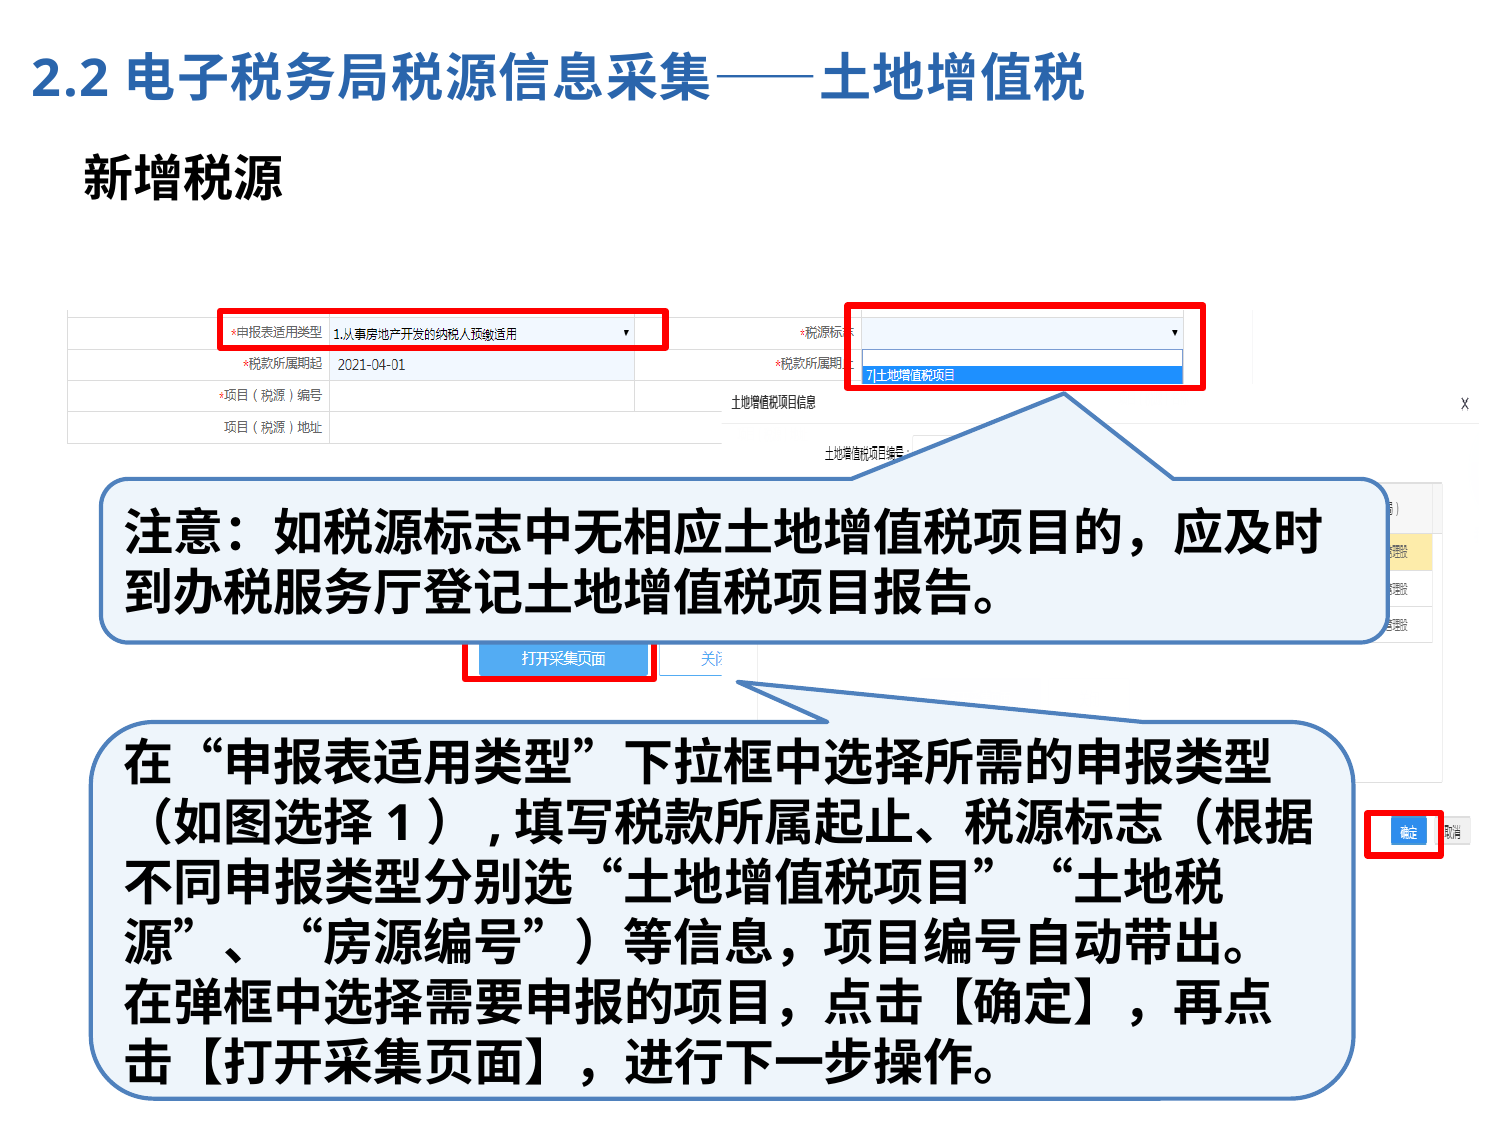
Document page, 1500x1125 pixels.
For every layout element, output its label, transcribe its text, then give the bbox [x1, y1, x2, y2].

text_box 新增税源 [68, 138, 1145, 214]
text_box 在“申报表适用类型”下拉框中选择所需的申报类型（如图选择1）,填写税款所属起止、税源标志（根据不同申报类型分别选“土地增值税项目”“土地税源”、“房源编号”）等信息，项目编号自动带出。在弹框中选择需要申报的项目，点击【确定】，再点击【打开采集页面】，进行下一步操作。 [88, 719, 1356, 1101]
text_box 2.2电子税务局税源信息采集——土地增值税 [17, 37, 1368, 115]
text_box [845, 304, 1205, 309]
picture [16, 310, 1480, 856]
